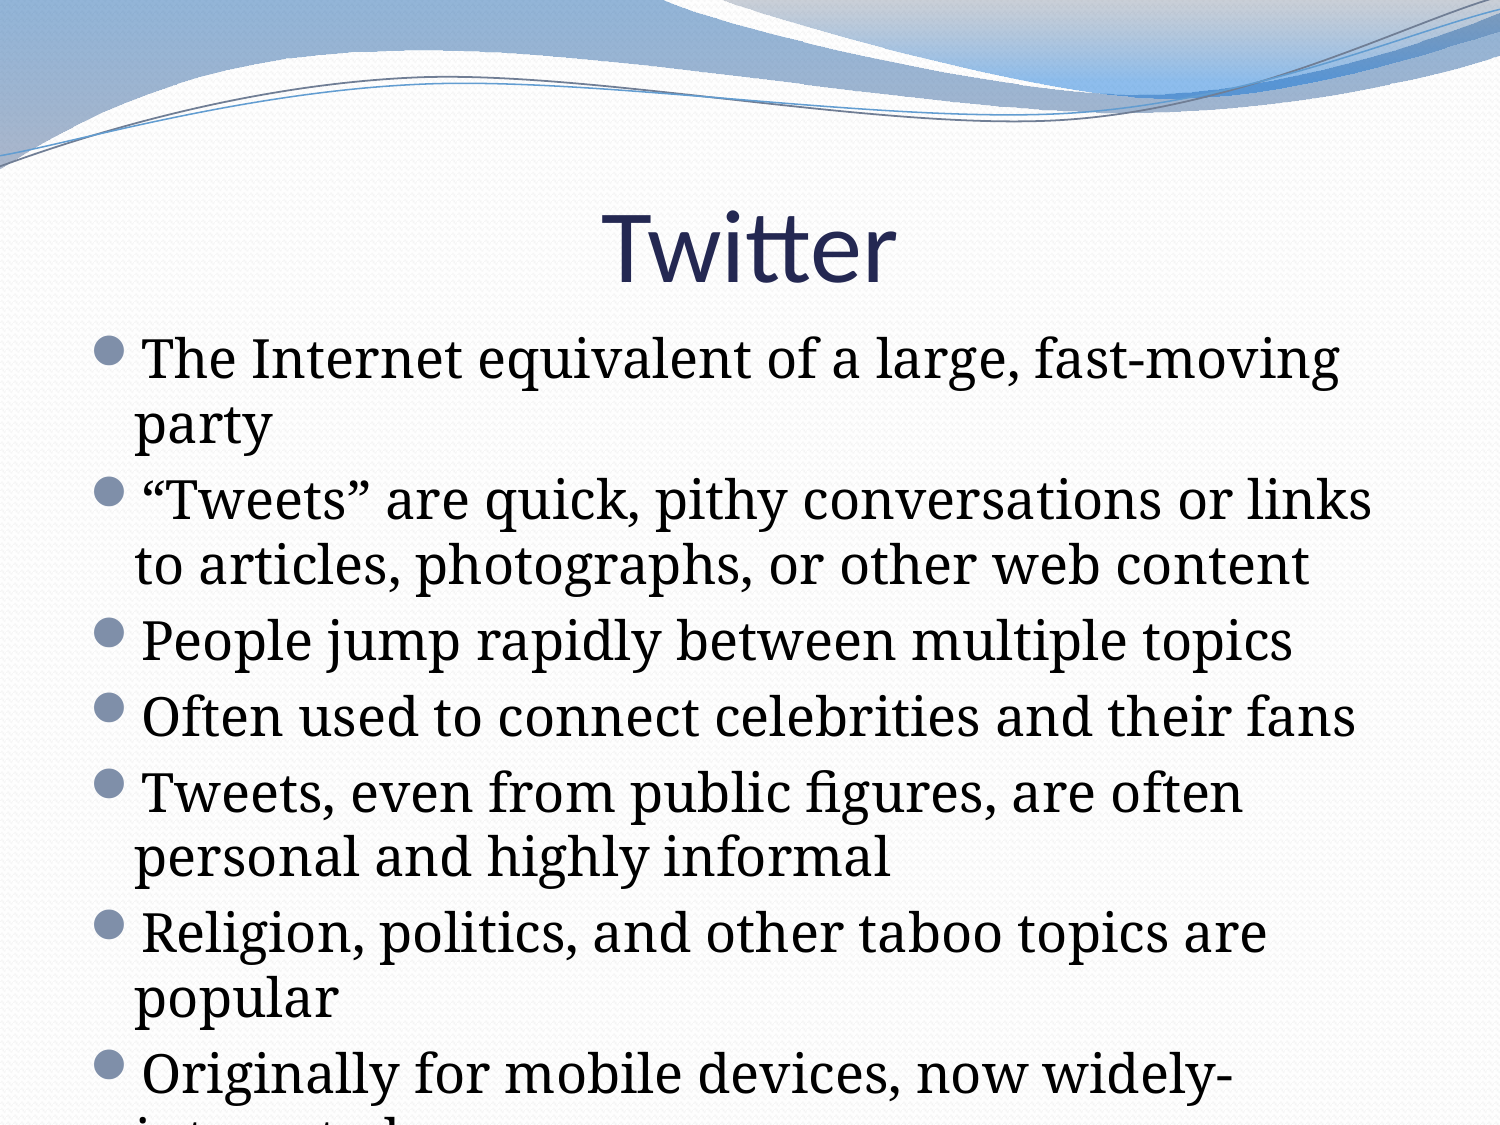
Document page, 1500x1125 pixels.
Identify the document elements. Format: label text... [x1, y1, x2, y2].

title Twitter [75, 115, 1425, 303]
list The Internet equivalent of a large, fast-moving party “Tweets” are quick, pithy conversations or links to articles, photographs, or other web content People jump rapidly between multiple topics Often used to connect celebrities and their fans Tweets, even from public figures, are often personal and highly informal Religion, politics, and other taboo topics are popular Originally for mobile devices, now widely-integrated [75, 317, 1425, 1038]
